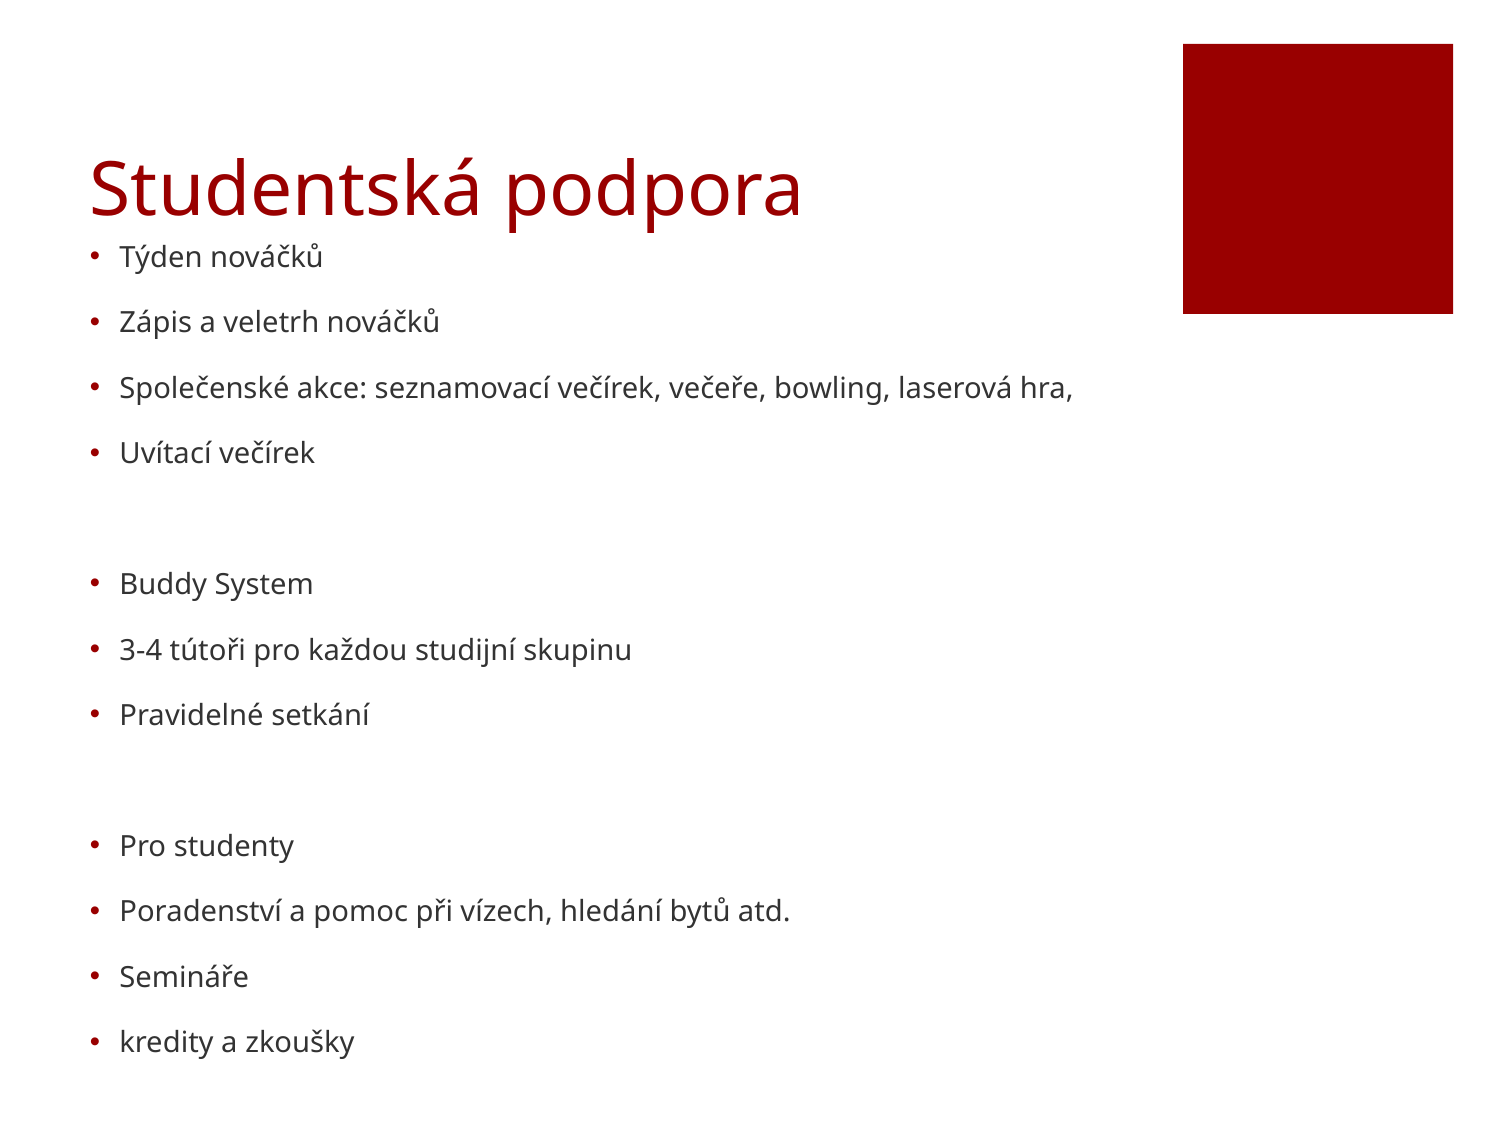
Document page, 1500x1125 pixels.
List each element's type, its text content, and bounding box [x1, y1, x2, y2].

text_box Studentská podpora [74, 50, 1143, 237]
text_box Týden nováčků Zápis a veletrh nováčků Společenské akce: seznamovací večírek, večeře, bowling, laserová hra, Uvítací večírek Buddy System 3-4 tútoři pro každou studijní skupinu Pravidelné setkání Pro studenty Poradenství a pomoc při vízech, hledání bytů atd. Semináře kredity a zkoušky [74, 237, 1425, 1125]
